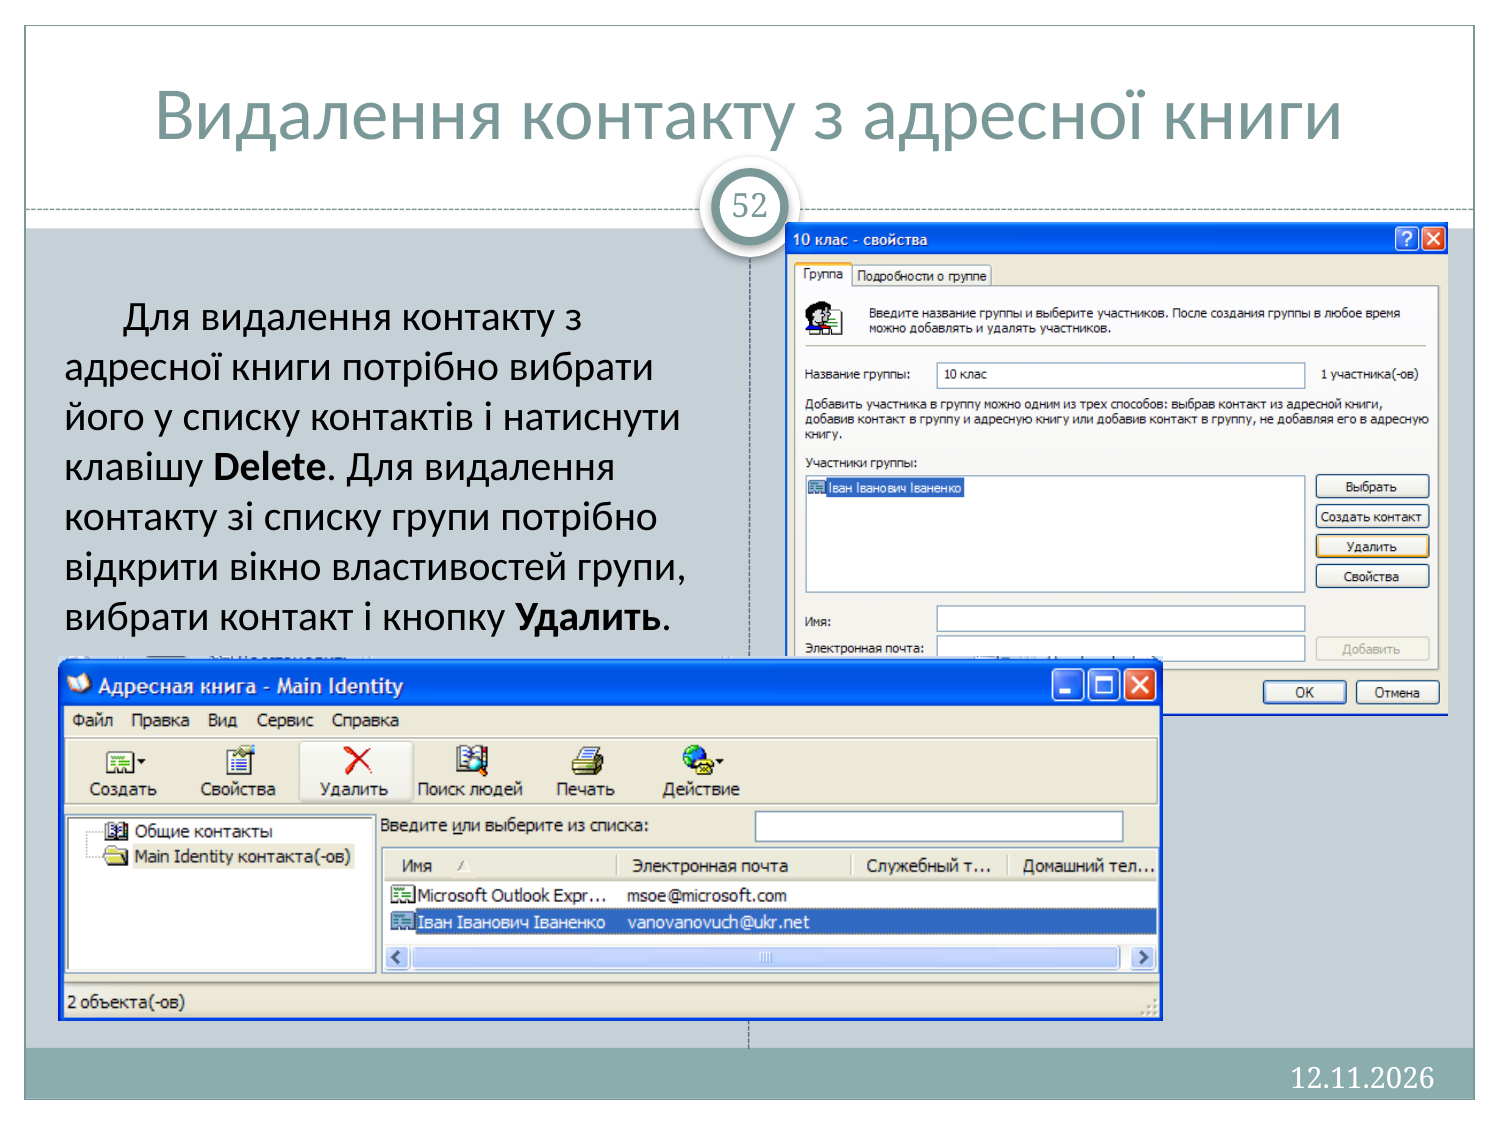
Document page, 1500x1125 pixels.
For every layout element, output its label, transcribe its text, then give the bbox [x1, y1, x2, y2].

slide_number 52 [712, 170, 788, 243]
picture [58, 656, 1164, 1021]
title Видалення контакту з адресної книги [49, 37, 1450, 162]
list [784, 222, 1448, 716]
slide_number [950, 1051, 1450, 1112]
footer [50, 1051, 638, 1112]
list Для видалення контакту з адресної книги потрібно вибрати його у списку контактів і натиснути клавішу Delete. Для видалення контакту зі списку групи потрібно відкрити вікно властивостей групи, вибрати контакт і кнопку Удалить. [49, 281, 712, 993]
